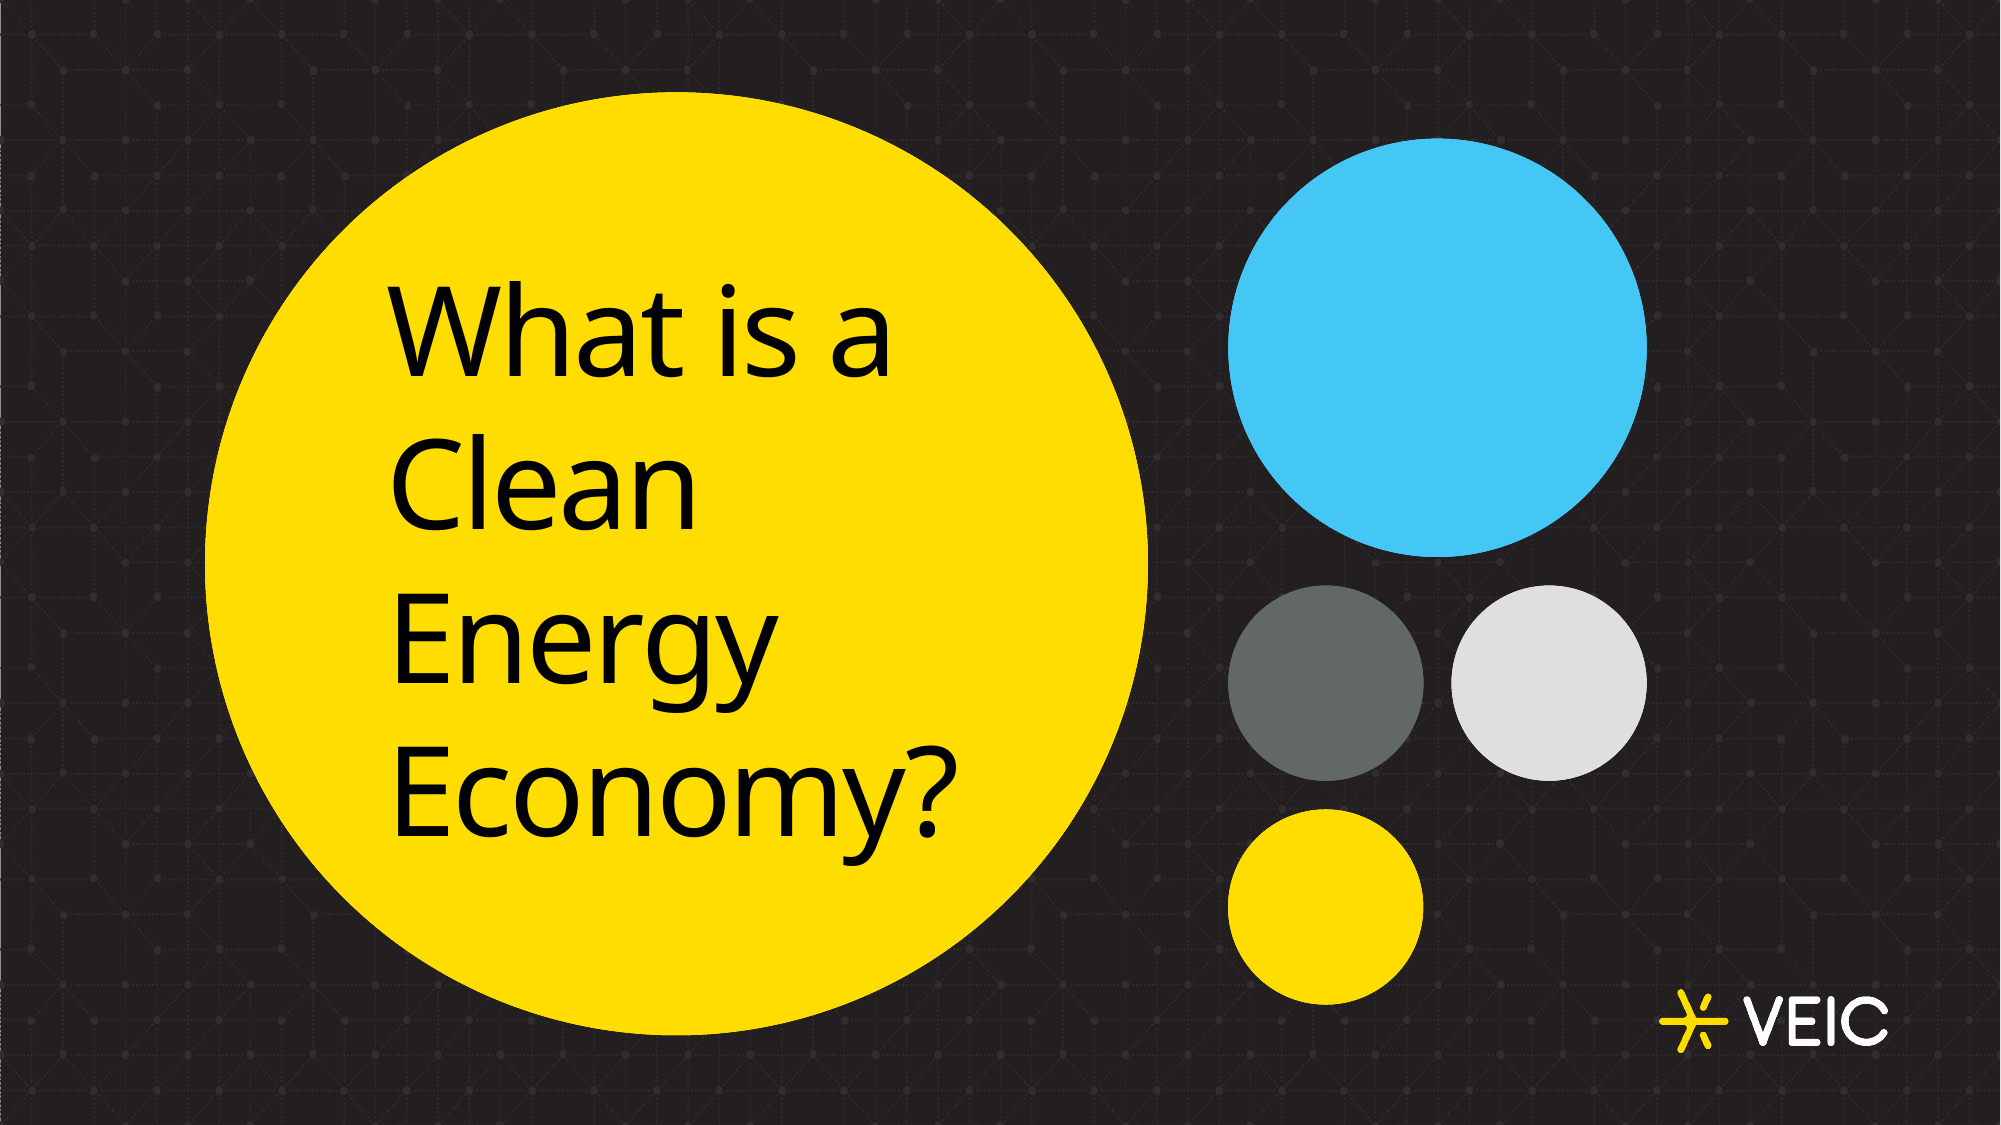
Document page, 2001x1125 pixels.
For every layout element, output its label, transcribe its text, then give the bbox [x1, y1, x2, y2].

list What is a Clean Energy Economy? [371, 239, 1045, 882]
picture [0, 0, 2001, 1125]
